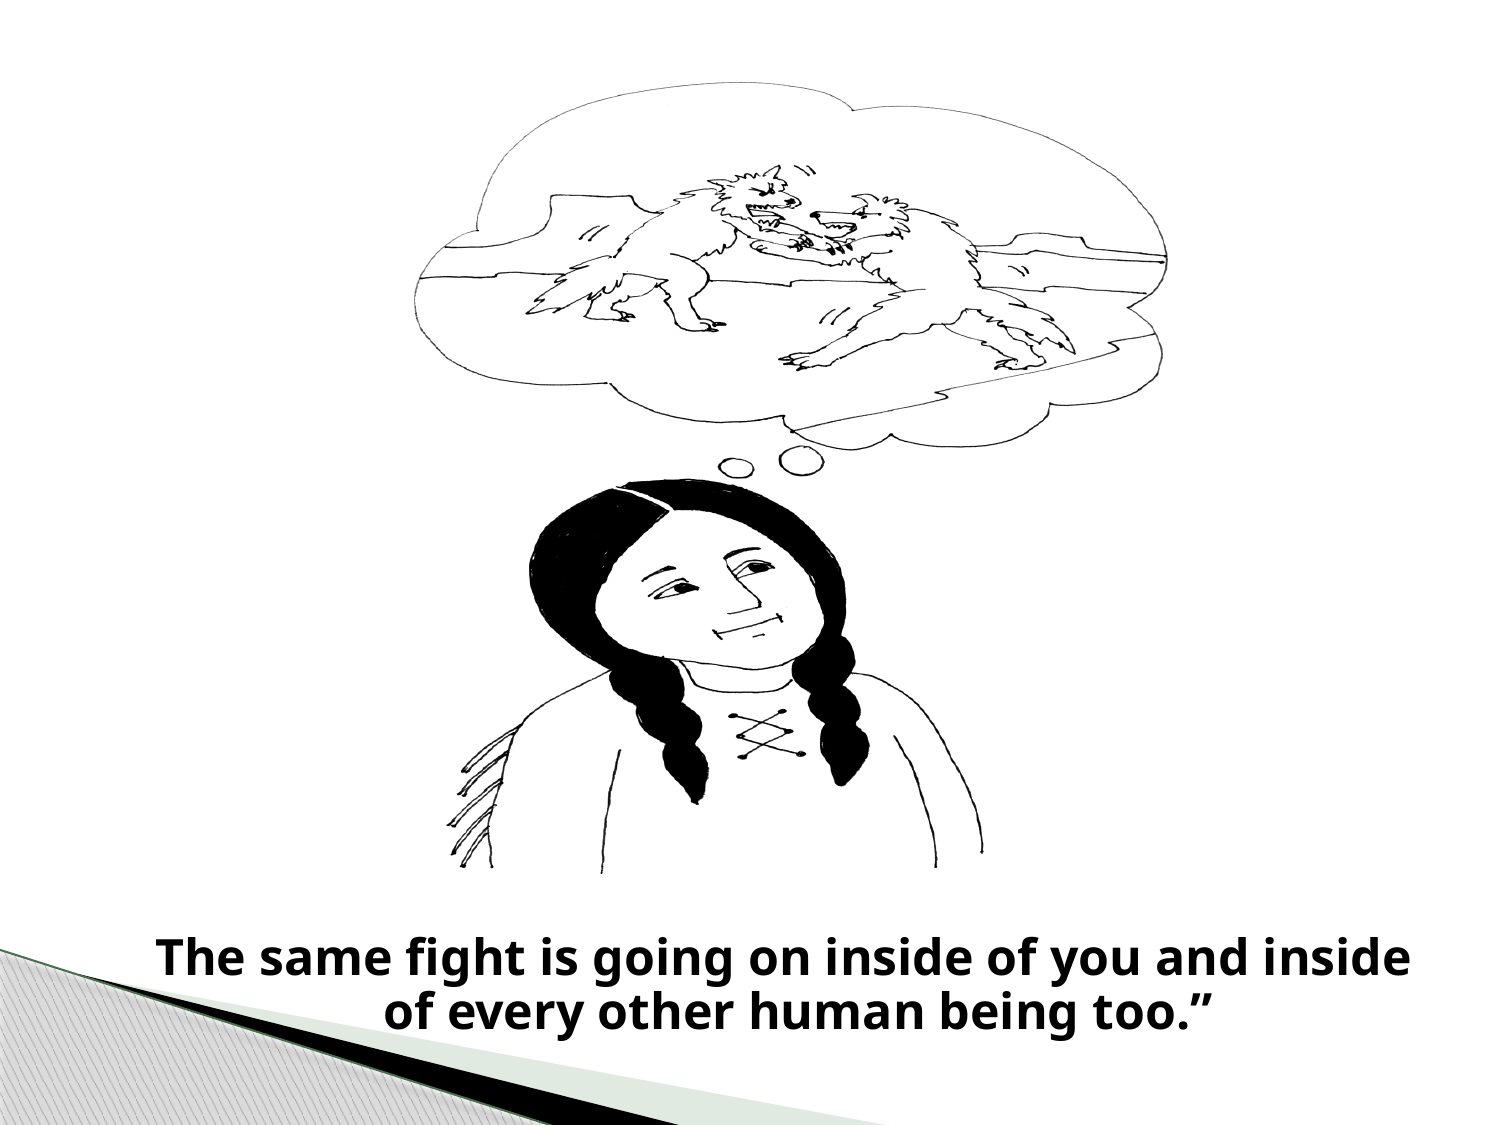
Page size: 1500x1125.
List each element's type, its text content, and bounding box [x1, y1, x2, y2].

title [399, 74, 1174, 874]
list The same fight is going on inside of you and inside of every other human being too.” [99, 924, 1451, 1021]
